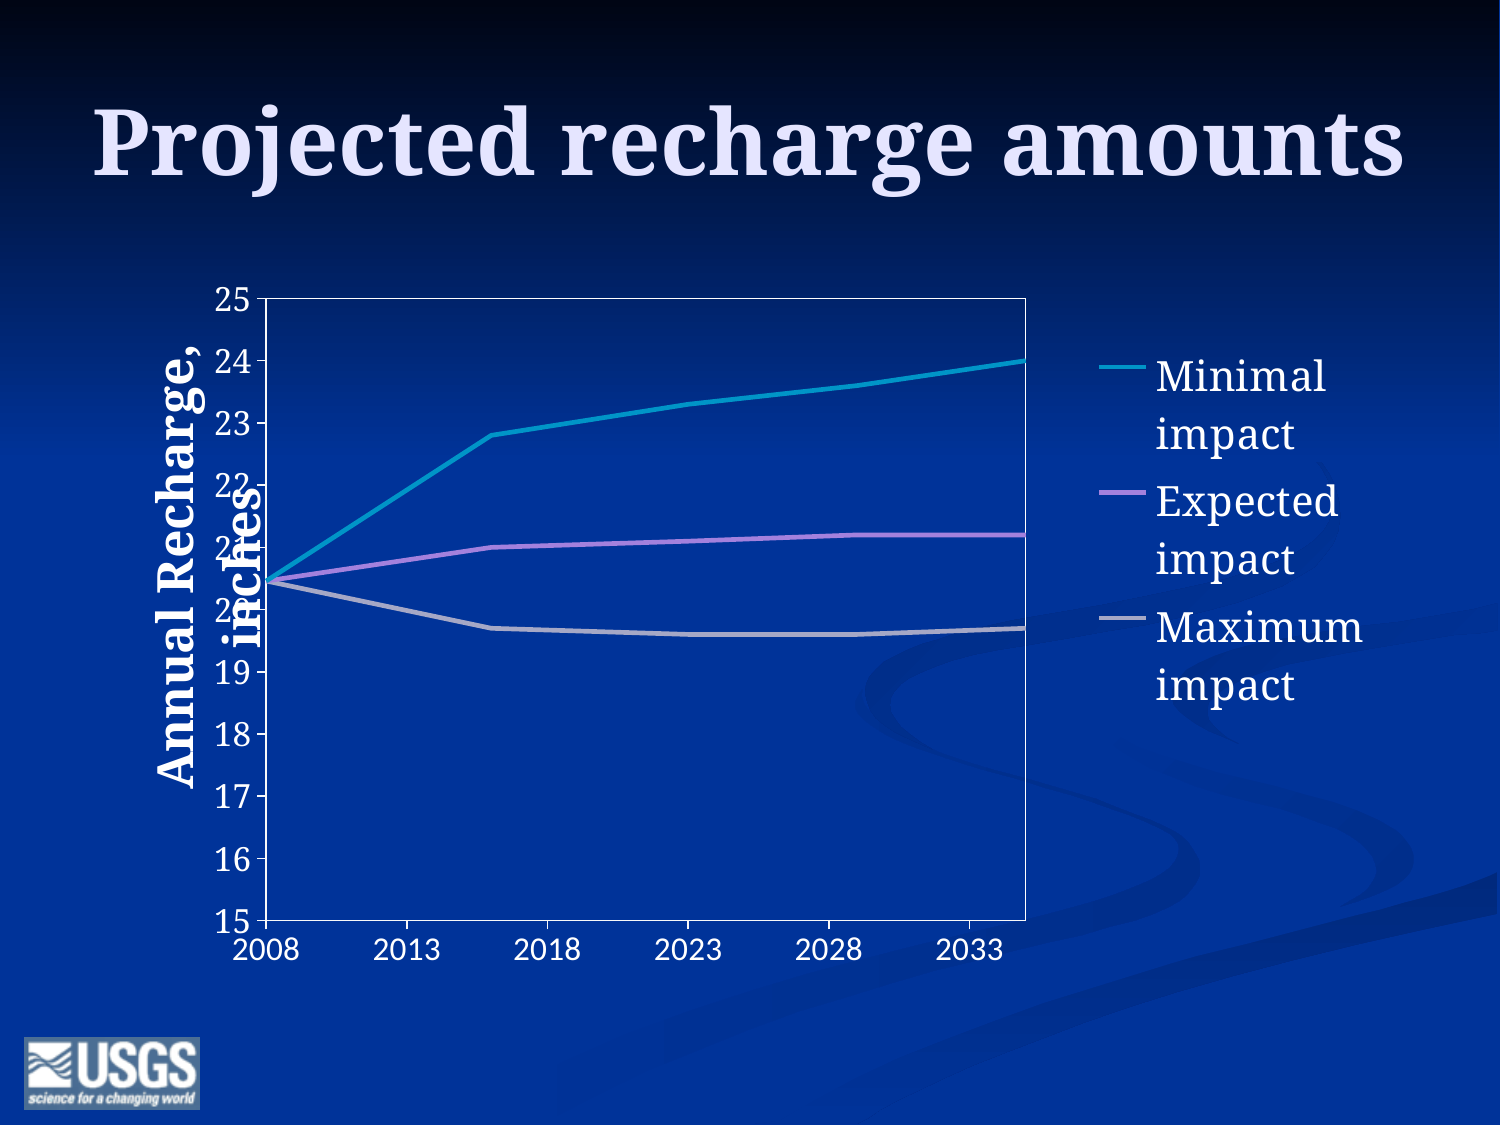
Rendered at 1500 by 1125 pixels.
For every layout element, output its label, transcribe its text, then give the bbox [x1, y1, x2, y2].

chart [74, 262, 1426, 1006]
picture [24, 1037, 201, 1110]
title Projected recharge amounts [74, 44, 1426, 233]
